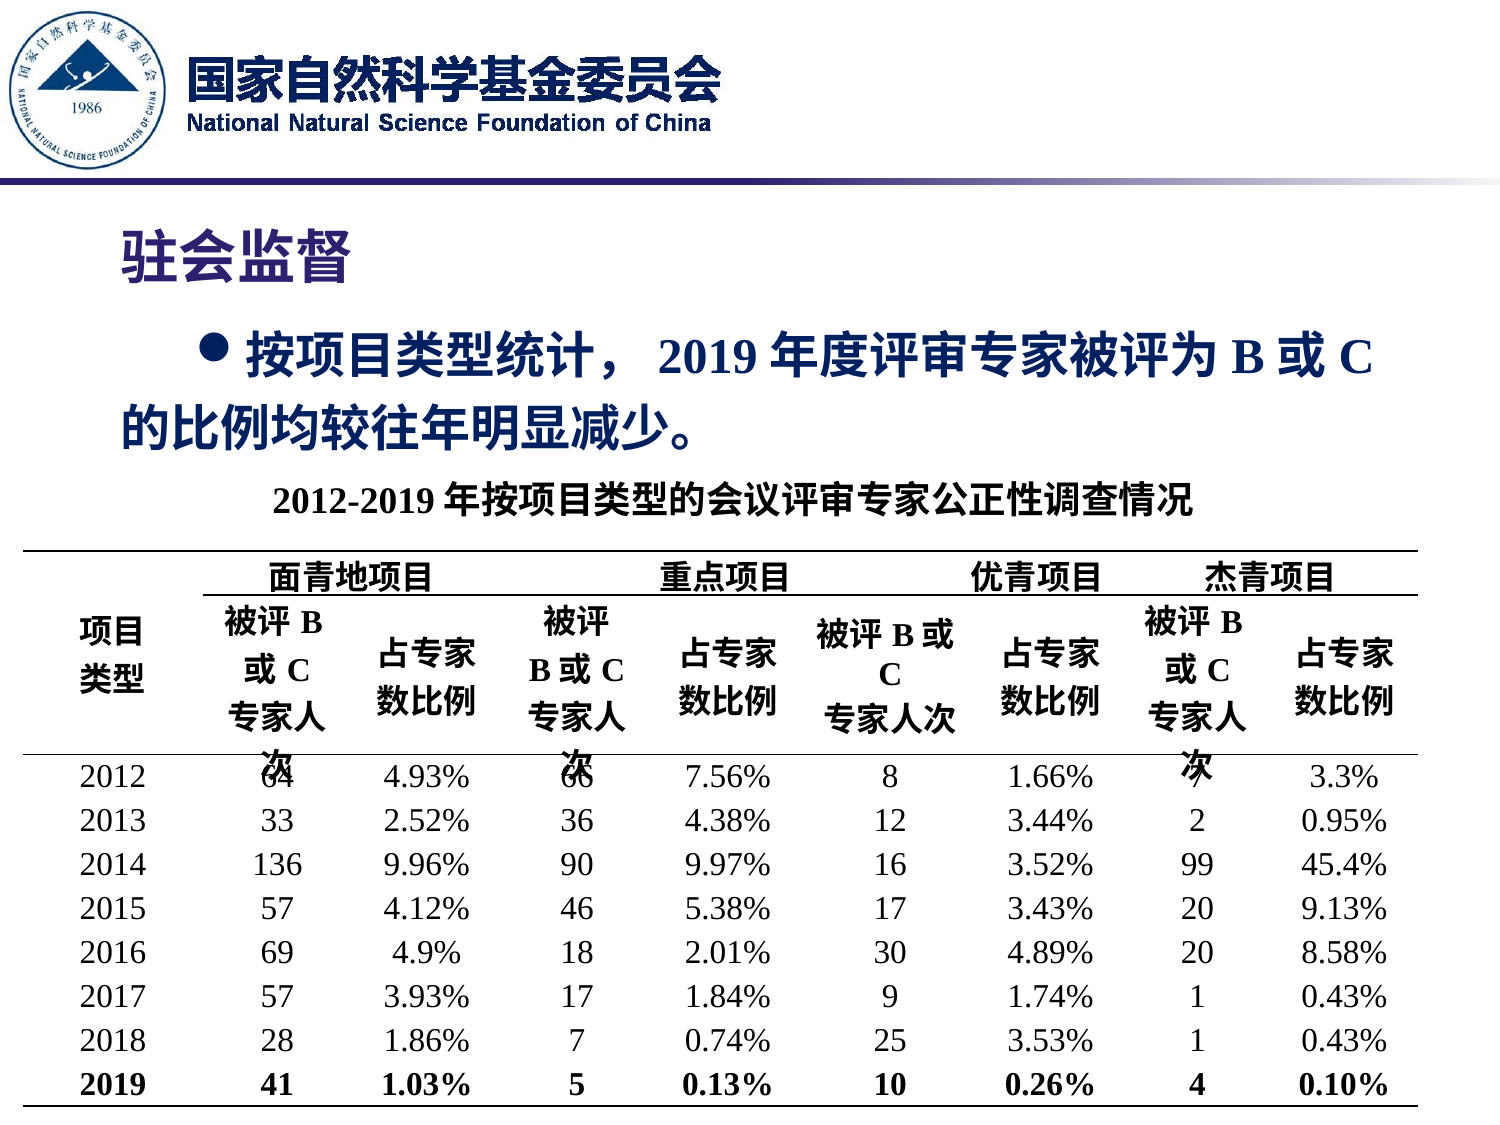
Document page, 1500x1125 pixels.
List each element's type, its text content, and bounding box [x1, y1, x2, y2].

table_cell 1 [1124, 974, 1271, 1018]
table_cell 7.56% [653, 755, 803, 798]
table_cell 9.13% [1271, 886, 1418, 930]
table_cell 2014 [23, 842, 203, 886]
table_cell 30 [803, 930, 977, 974]
table_cell 2.01% [653, 930, 803, 974]
table_cell 2015 [23, 886, 203, 930]
table_cell 12 [803, 798, 977, 842]
table_cell 8.58% [1271, 930, 1418, 974]
table_cell 1.86% [352, 1018, 502, 1062]
table_cell 90 [502, 842, 653, 886]
table_cell 0.43% [1271, 1018, 1418, 1062]
table_cell 4.9% [352, 930, 502, 974]
table_cell 18 [502, 930, 653, 974]
text_box 2012-2019年按项目类型的会议评审专家公正性调查情况 [257, 468, 1219, 529]
picture [4, 8, 750, 173]
table_cell 7 [502, 1018, 653, 1062]
table_header 项目 类型 [23, 552, 203, 754]
table_cell 3.43% [977, 886, 1124, 930]
table_cell 64 [203, 755, 352, 798]
table_cell 1.03% [352, 1062, 502, 1105]
table_cell 20 [1124, 886, 1271, 930]
table_cell 17 [803, 886, 977, 930]
table_cell 5 [502, 1062, 653, 1105]
table_cell 占专家数比例 [653, 596, 803, 754]
table_header 重点项目 [502, 552, 950, 594]
table_cell 2012 [23, 755, 203, 798]
table_cell 1.66% [977, 755, 1124, 798]
table_cell 33 [203, 798, 352, 842]
text_box 按项目类型统计，2019年度评审专家被评为B或C的比例均较往年明显减少。 [70, 304, 1418, 464]
table_cell 4.38% [653, 798, 803, 842]
table_cell 57 [203, 886, 352, 930]
table_cell 36 [502, 798, 653, 842]
table_header 优青项目 [950, 552, 1124, 594]
table_cell 25 [803, 1018, 977, 1062]
table_cell 5.38% [653, 886, 803, 930]
table_cell 10 [803, 1062, 977, 1105]
table_cell 17 [502, 974, 653, 1018]
table_cell 41 [203, 1062, 352, 1105]
table_cell 2016 [23, 930, 203, 974]
table_cell 69 [203, 930, 352, 974]
table_cell 2 [1124, 798, 1271, 842]
table_cell 4.89% [977, 930, 1124, 974]
table_cell 0.13% [653, 1062, 803, 1105]
table_cell 3.53% [977, 1018, 1124, 1062]
table_header 杰青项目 [1124, 552, 1418, 594]
table_cell 被评B或C 专家人次 [803, 596, 977, 754]
table_cell 4.93% [352, 755, 502, 798]
table_cell 8 [803, 755, 977, 798]
table_cell 2018 [23, 1018, 203, 1062]
table_cell 4 [1124, 1062, 1271, 1105]
table_cell 2013 [23, 798, 203, 842]
table_cell 0.43% [1271, 974, 1418, 1018]
table_cell 3.93% [352, 974, 502, 1018]
table_cell 占专家数比例 [977, 596, 1124, 754]
table_cell 1 [1124, 1018, 1271, 1062]
table_header 面青地项目 [203, 552, 502, 594]
table_cell 9.96% [352, 842, 502, 886]
table_cell 2.52% [352, 798, 502, 842]
table_cell 4.12% [352, 886, 502, 930]
table_cell 46 [502, 886, 653, 930]
table_cell 0.95% [1271, 798, 1418, 842]
table_cell 57 [203, 974, 352, 1018]
table_cell 2019 [23, 1062, 203, 1105]
table_cell 9.97% [653, 842, 803, 886]
table_cell 99 [1124, 842, 1271, 886]
table_cell 被评B或C 专家人次 [203, 596, 352, 754]
table_cell 28 [203, 1018, 352, 1062]
table_cell 2017 [23, 974, 203, 1018]
table_cell 1.74% [977, 974, 1124, 1018]
table_cell 1.84% [653, 974, 803, 1018]
table_cell 7 [1124, 755, 1271, 798]
table_cell 16 [803, 842, 977, 886]
table_cell 占专家数比例 [1271, 596, 1418, 754]
table_cell 9 [803, 974, 977, 1018]
table_cell 20 [1124, 930, 1271, 974]
table_cell 0.74% [653, 1018, 803, 1062]
table_cell 3.52% [977, 842, 1124, 886]
table_cell 136 [203, 842, 352, 886]
table_cell 0.26% [977, 1062, 1124, 1105]
table_cell 0.10% [1271, 1062, 1418, 1105]
table_cell 3.3% [1271, 755, 1418, 798]
table_cell 3.44% [977, 798, 1124, 842]
table_cell 被评B或C 专家人次 [1124, 596, 1271, 754]
table_cell 66 [502, 755, 653, 798]
table_cell 占专家数比例 [352, 596, 502, 754]
table_cell 被评 B或C 专家人次 [502, 596, 653, 754]
table_cell 45.4% [1271, 842, 1418, 886]
title 驻会监督 [111, 198, 411, 291]
